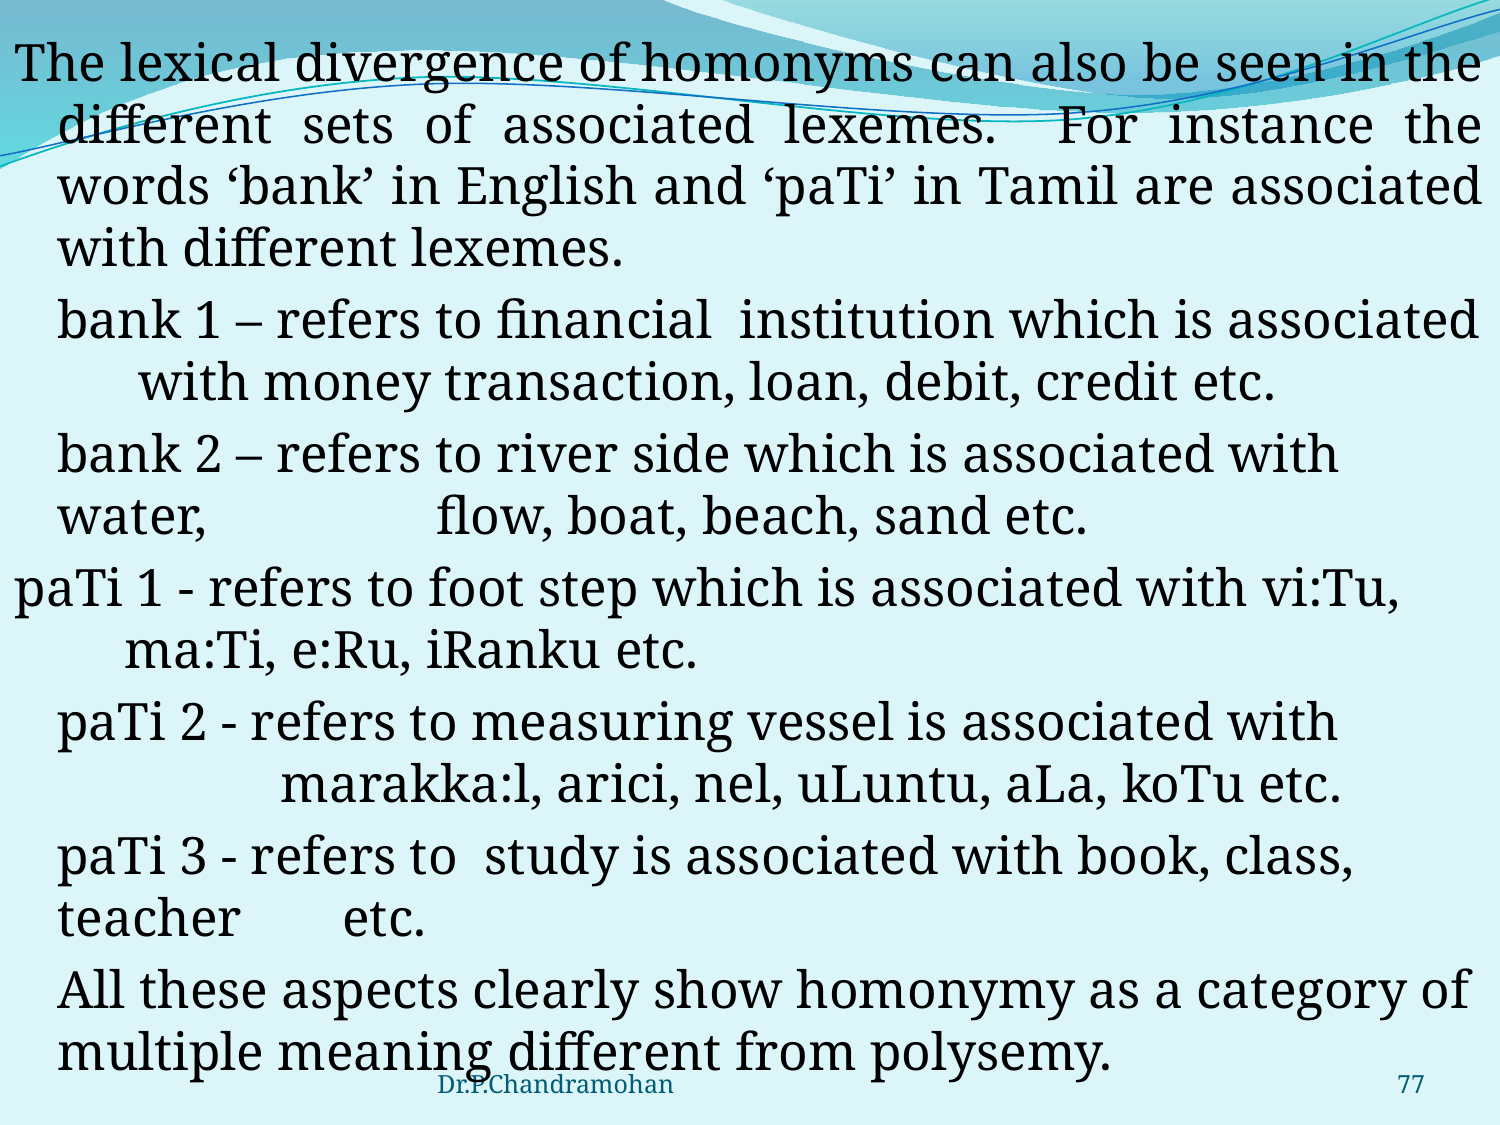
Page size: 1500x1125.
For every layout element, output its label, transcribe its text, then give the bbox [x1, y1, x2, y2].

slide_number 77 [1299, 1042, 1425, 1103]
footer Dr.P.Chandramohan [437, 1042, 988, 1103]
list The lexical divergence of homonyms can also be seen in the different sets of associated lexemes. For instance the words ‘bank’ in English and ‘paTi’ in Tamil are associated with different lexemes. bank 1 – refers to financial institution which is associated with money transaction, loan, debit, credit etc. bank 2 – refers to river side which is associated with water, flow, boat, beach, sand etc. paTi 1 - refers to foot step which is associated with vi:Tu, ma:Ti, e:Ru, iRanku etc. paTi 2 - refers to measuring vessel is associated with marakka:l, arici, nel, uLuntu, aLa, koTu etc. paTi 3 - refers to study is associated with book, class, teacher etc. All these aspects clearly show homonymy as a category of multiple meaning different from polysemy. [0, 22, 1500, 1103]
